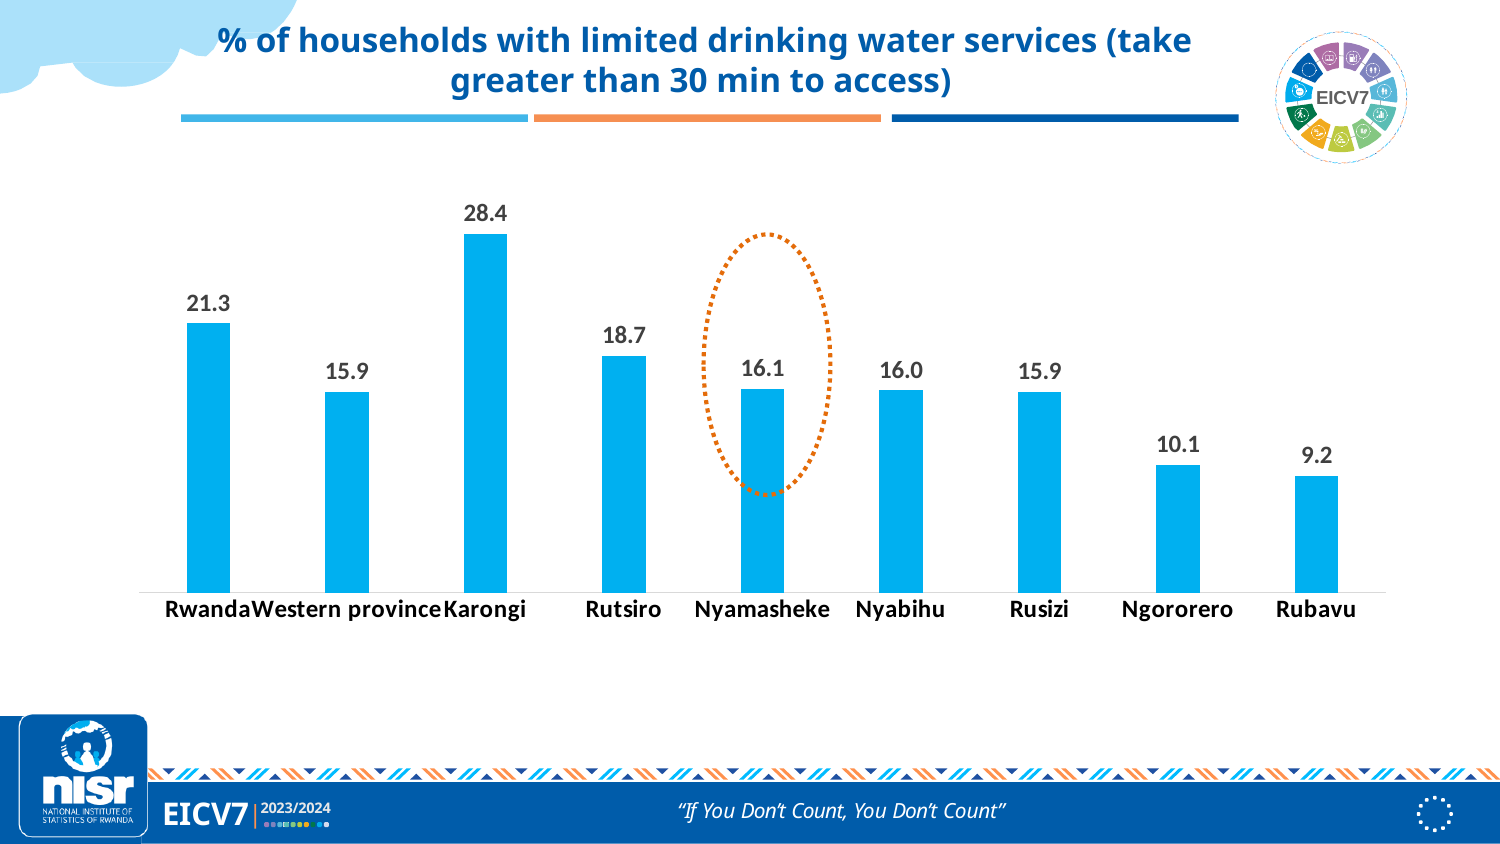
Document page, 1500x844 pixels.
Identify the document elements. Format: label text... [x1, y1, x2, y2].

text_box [1277, 112, 1285, 131]
chart [112, 159, 1413, 761]
title % of households with limited drinking water services (take greater than 30 min to access) [162, 19, 1240, 101]
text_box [180, 114, 1240, 123]
text_box [0, 0, 297, 94]
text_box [1275, 31, 1408, 158]
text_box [0, 713, 1500, 844]
